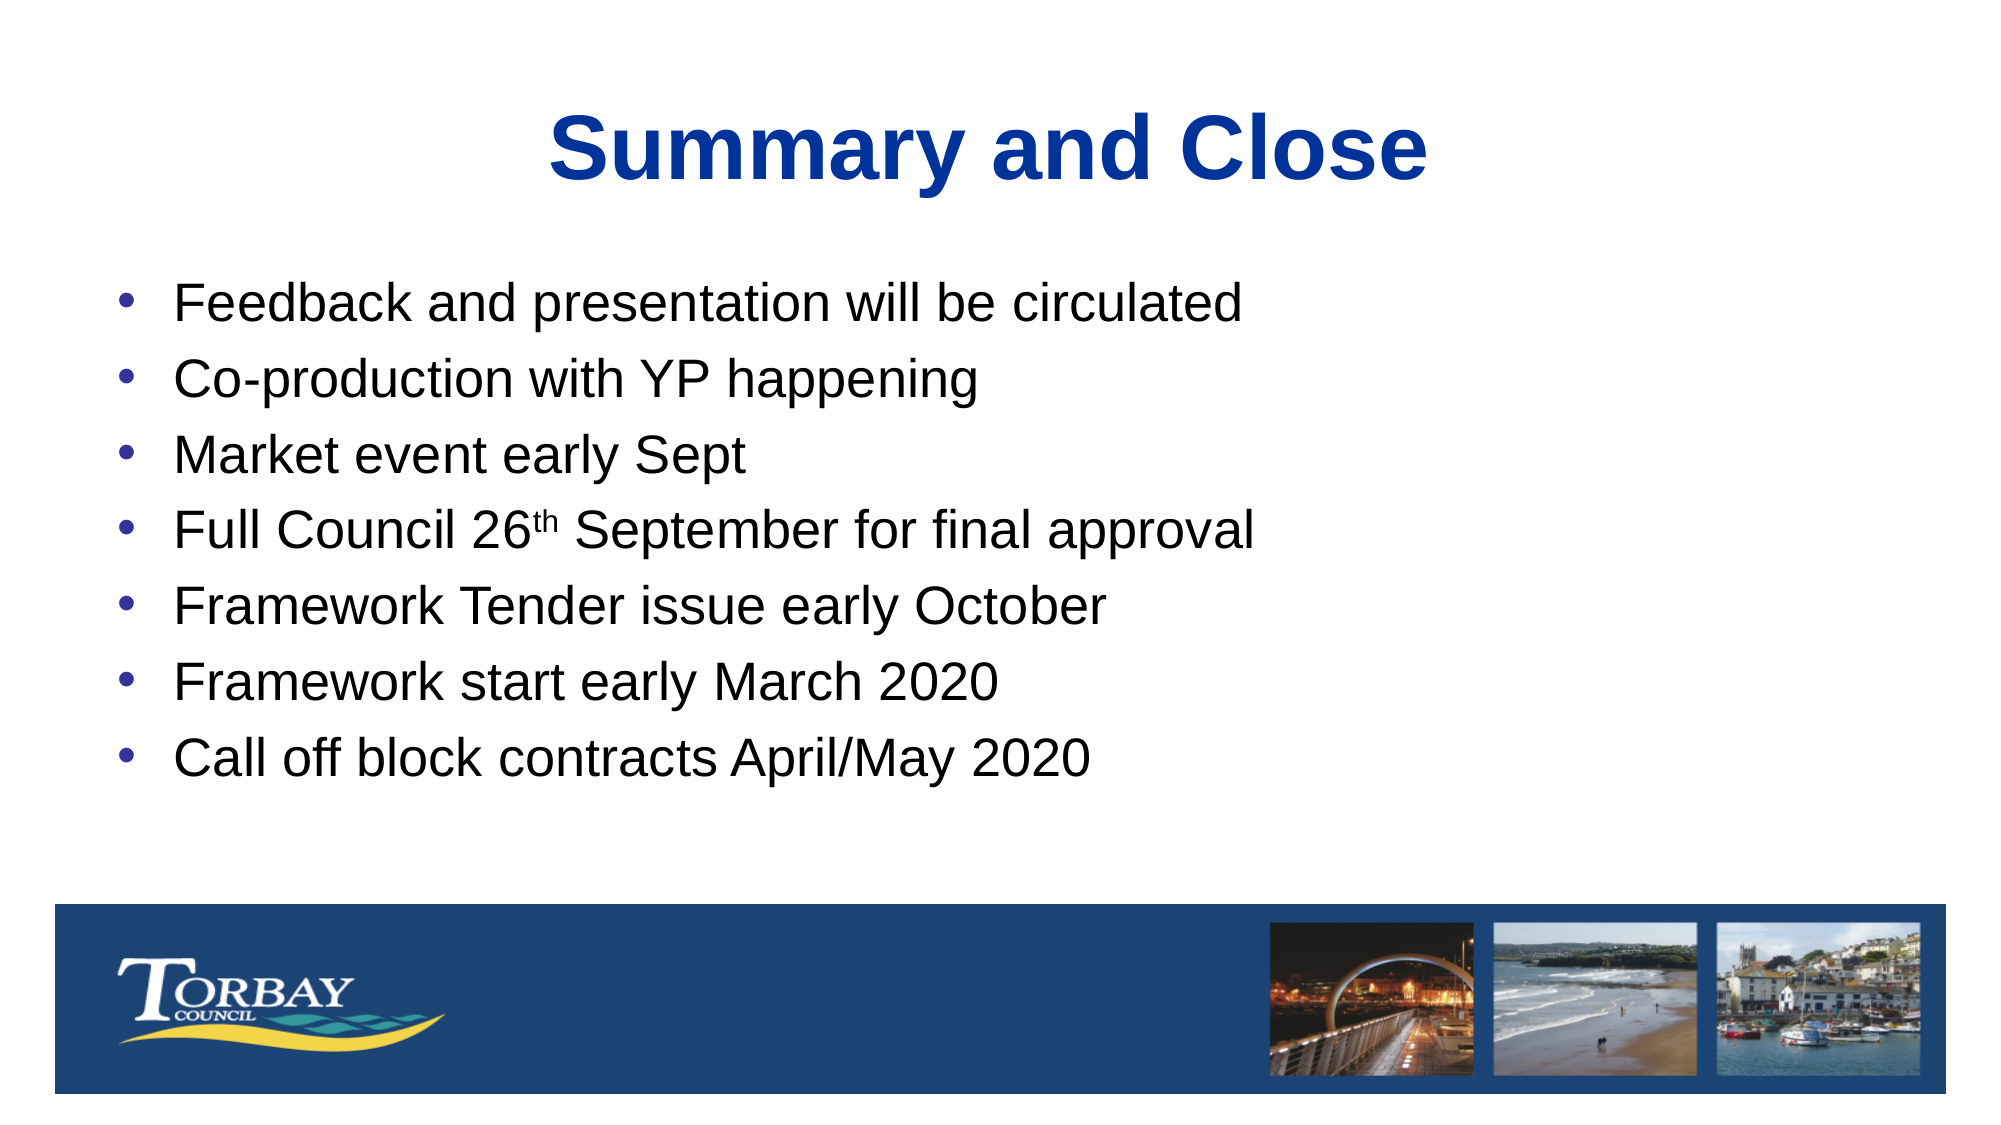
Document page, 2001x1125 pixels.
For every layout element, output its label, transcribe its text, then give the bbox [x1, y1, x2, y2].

title Summary and Close [102, 66, 1903, 220]
list Feedback and presentation will be circulated Co-production with YP happening Market event early Sept Full Council 26th September for final approval Framework Tender issue early October Framework start early March 2020 Call off block contracts April/May 2020 [102, 259, 1903, 910]
picture [55, 904, 1946, 1094]
